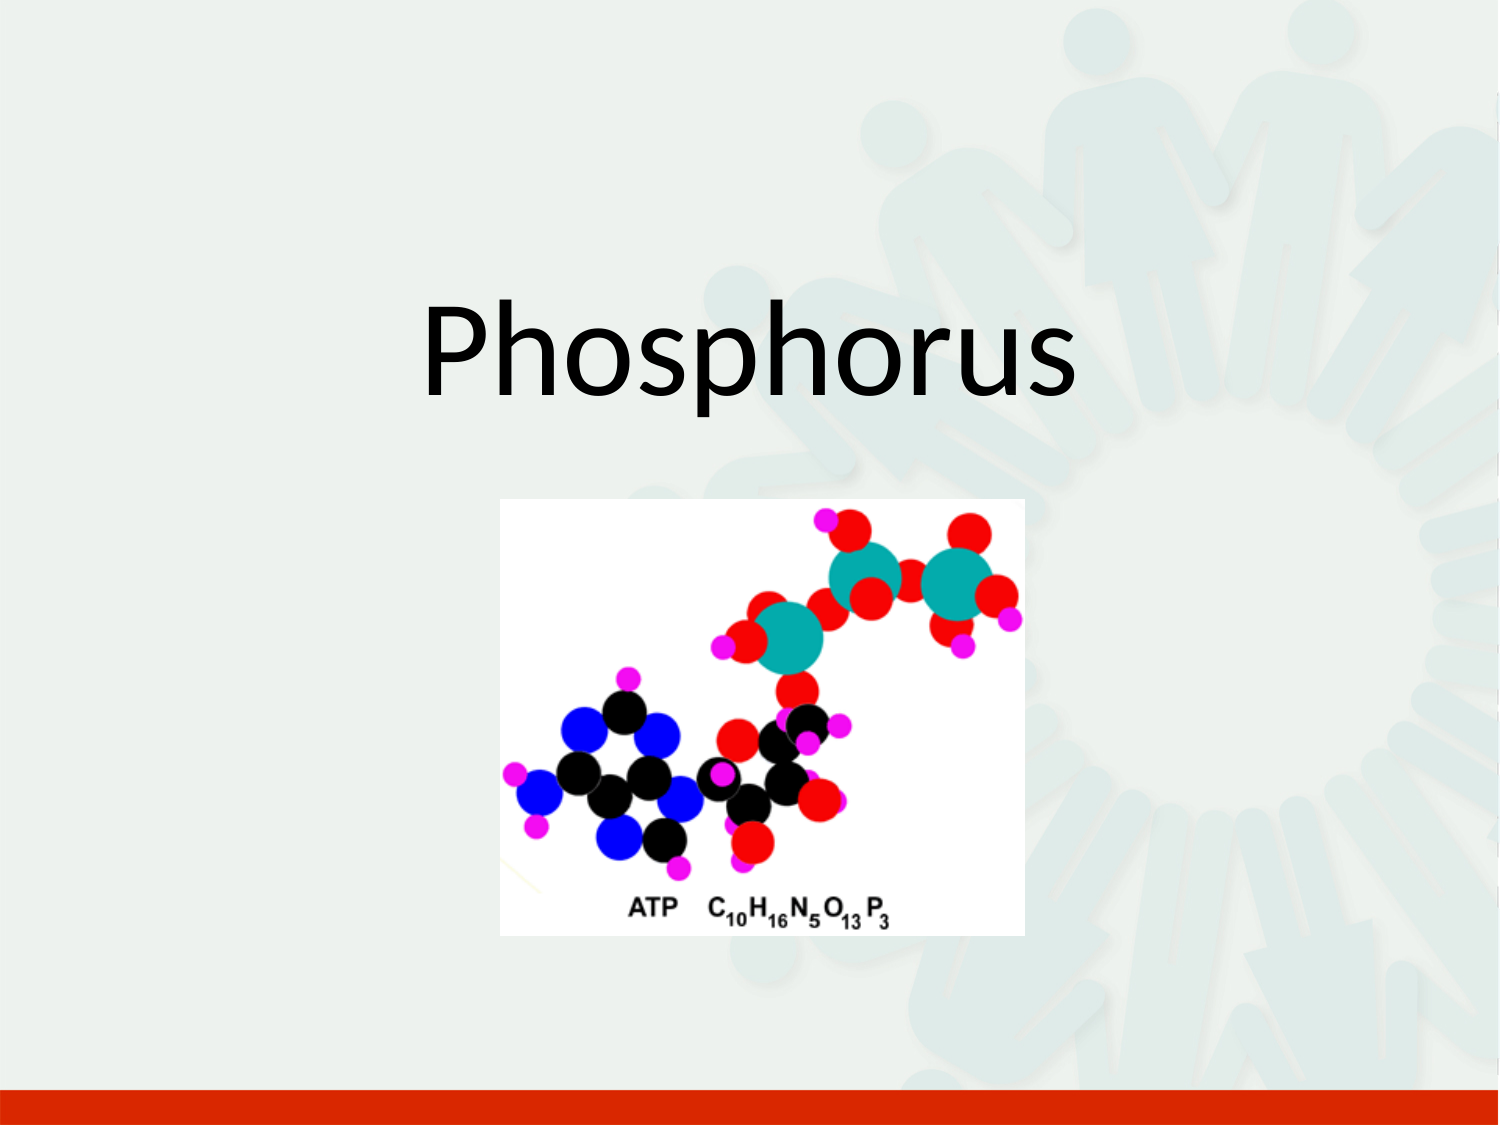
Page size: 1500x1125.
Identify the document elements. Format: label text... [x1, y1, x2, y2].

picture [0, 0, 1500, 1125]
list Phosphorus [75, 249, 1425, 1038]
